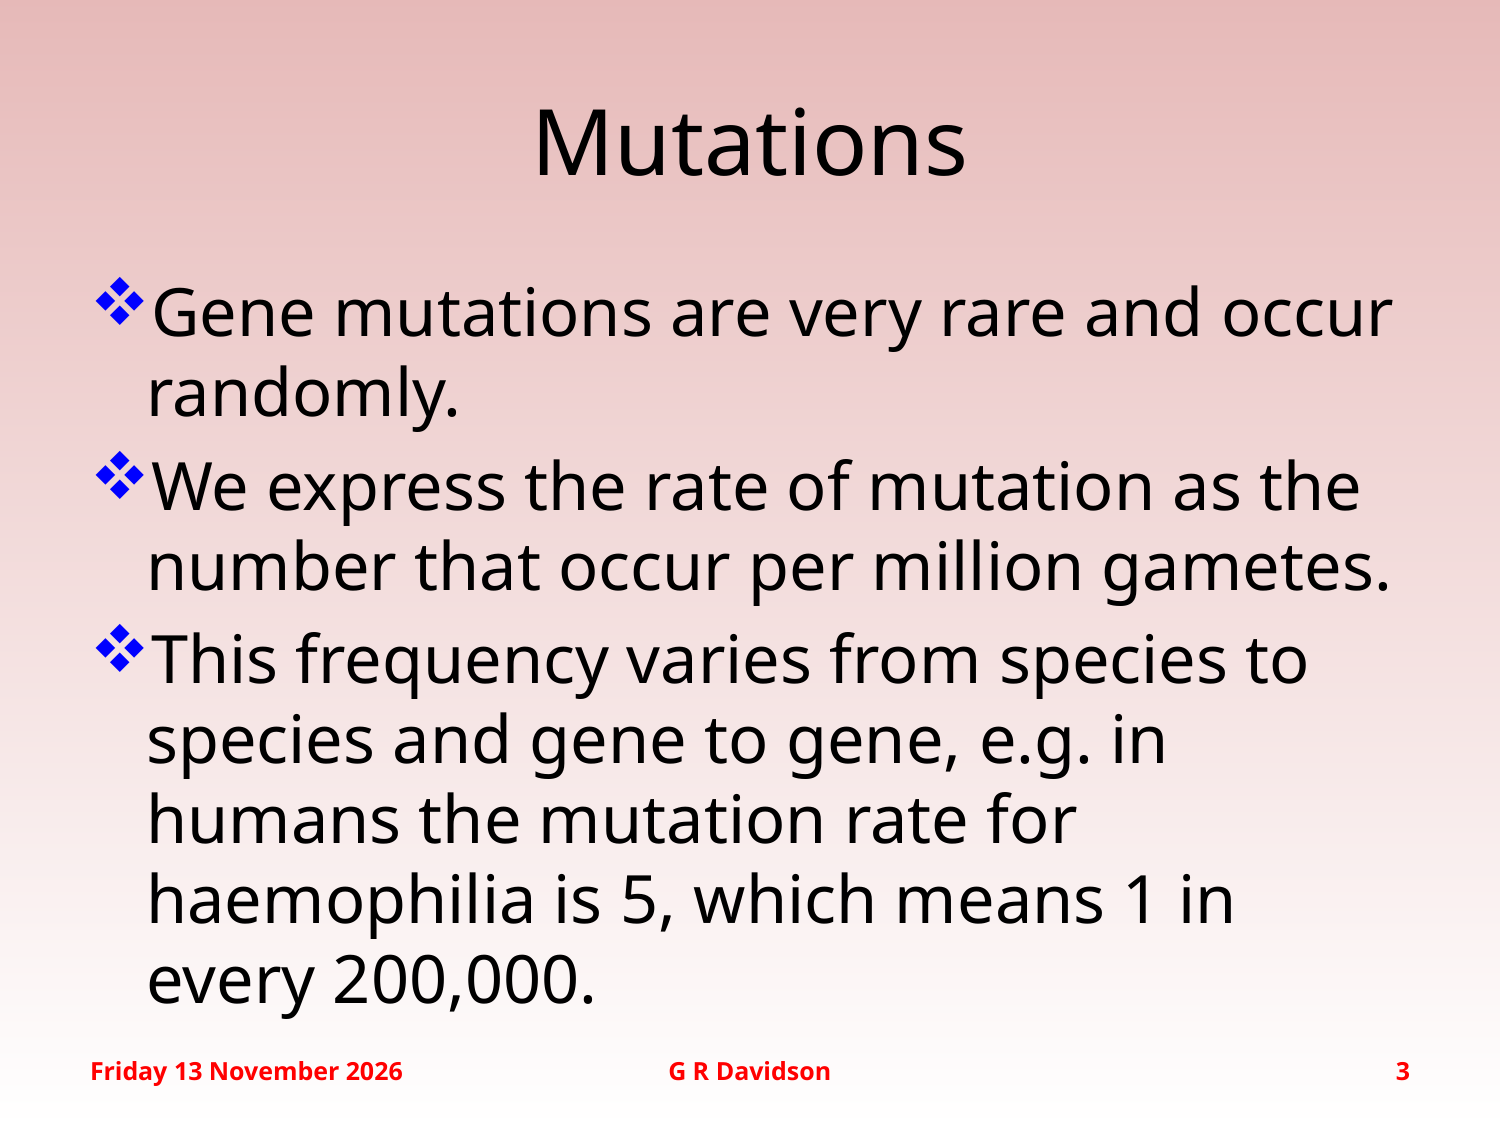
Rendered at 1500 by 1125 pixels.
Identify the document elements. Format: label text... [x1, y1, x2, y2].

list Gene mutations are very rare and occur randomly. We express the rate of mutation as the number that occur per million gametes. This frequency varies from species to species and gene to gene, e.g. in humans the mutation rate for haemophilia is 5, which means 1 in every 200,000. [75, 262, 1425, 1005]
title Mutations [75, 45, 1425, 233]
slide_number 3 [1074, 1042, 1425, 1103]
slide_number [75, 1042, 512, 1103]
footer G R Davidson [512, 1042, 988, 1103]
